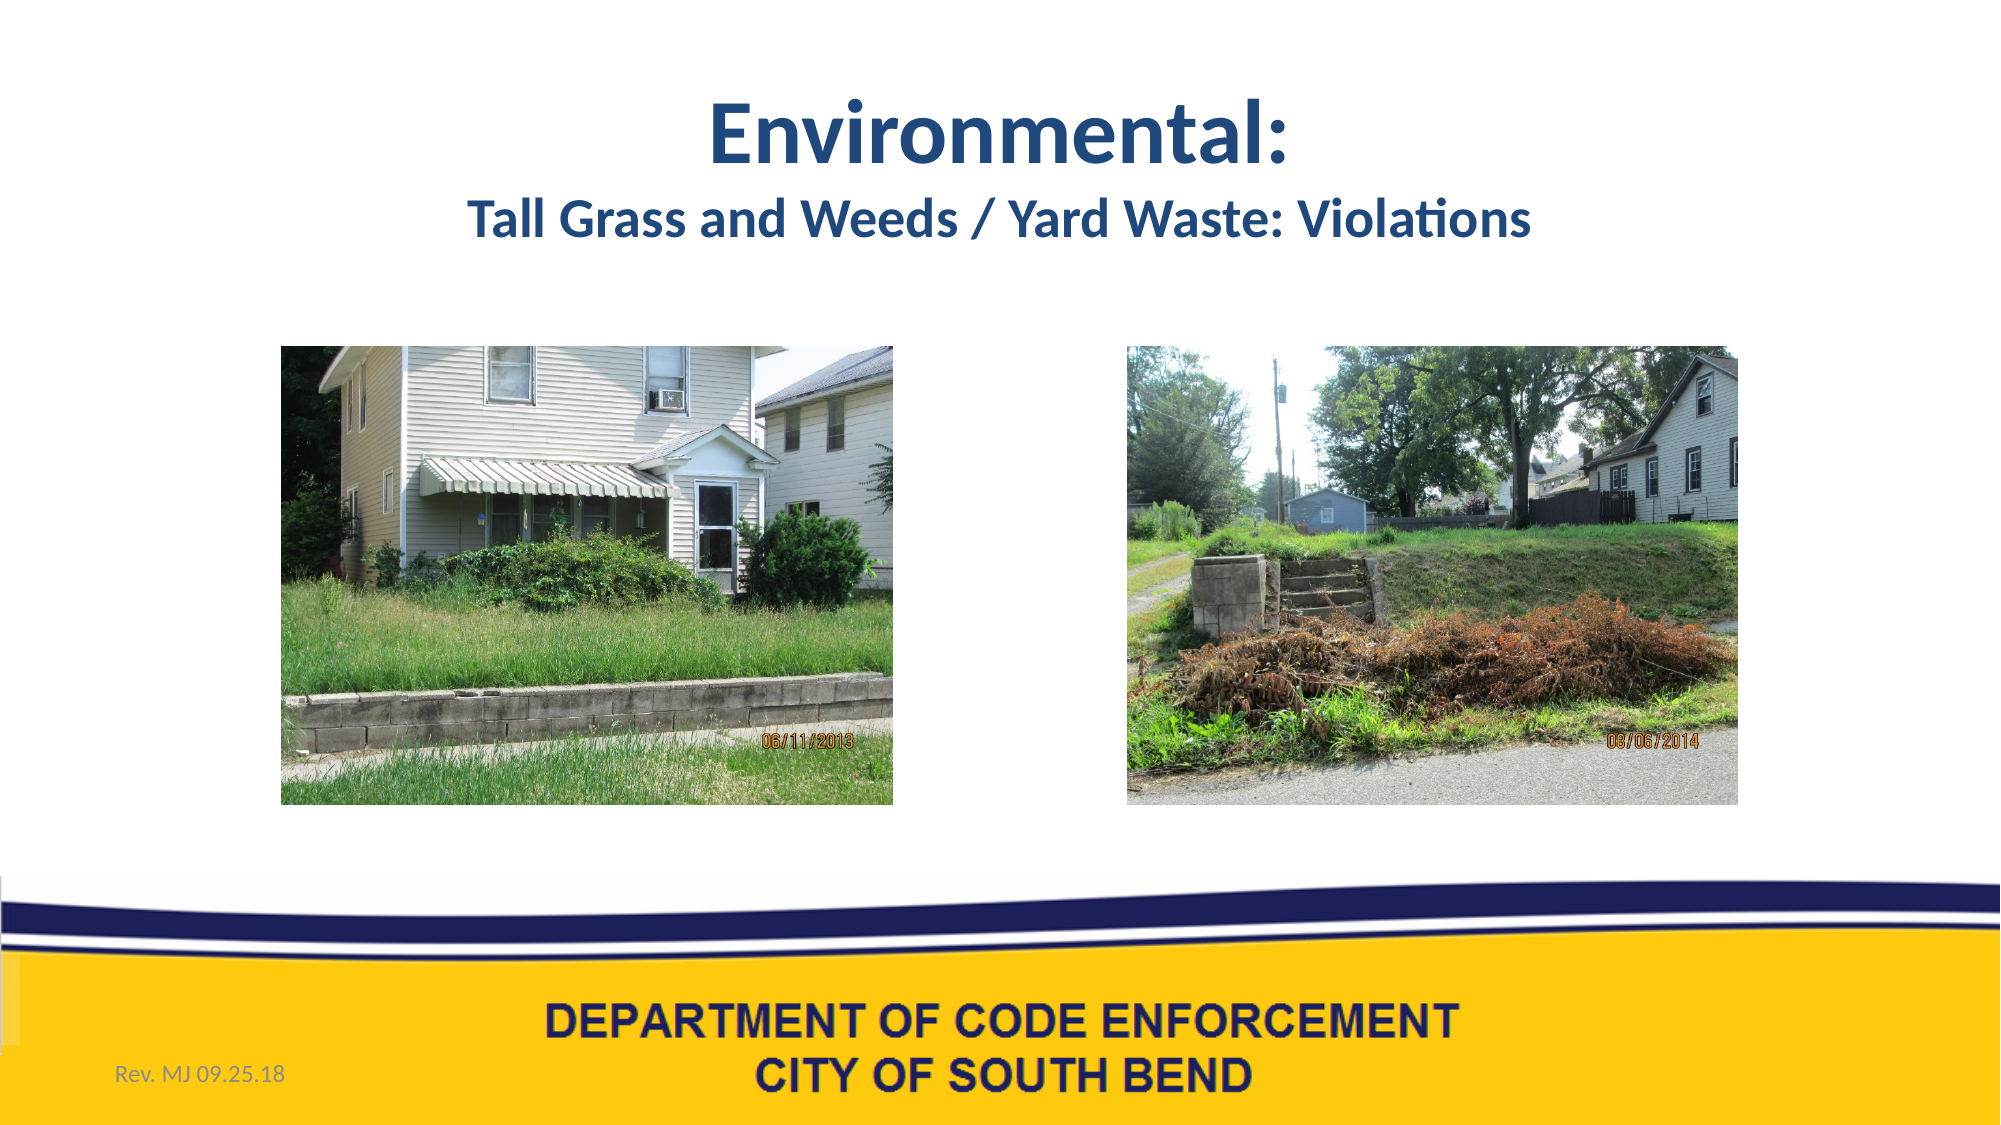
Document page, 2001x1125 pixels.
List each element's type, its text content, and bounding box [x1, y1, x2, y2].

title Environmental: Tall Grass and Weeds / Yard Waste: Violations [228, 45, 1772, 275]
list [281, 346, 894, 806]
picture [0, 876, 2000, 1125]
picture [1126, 346, 1738, 805]
